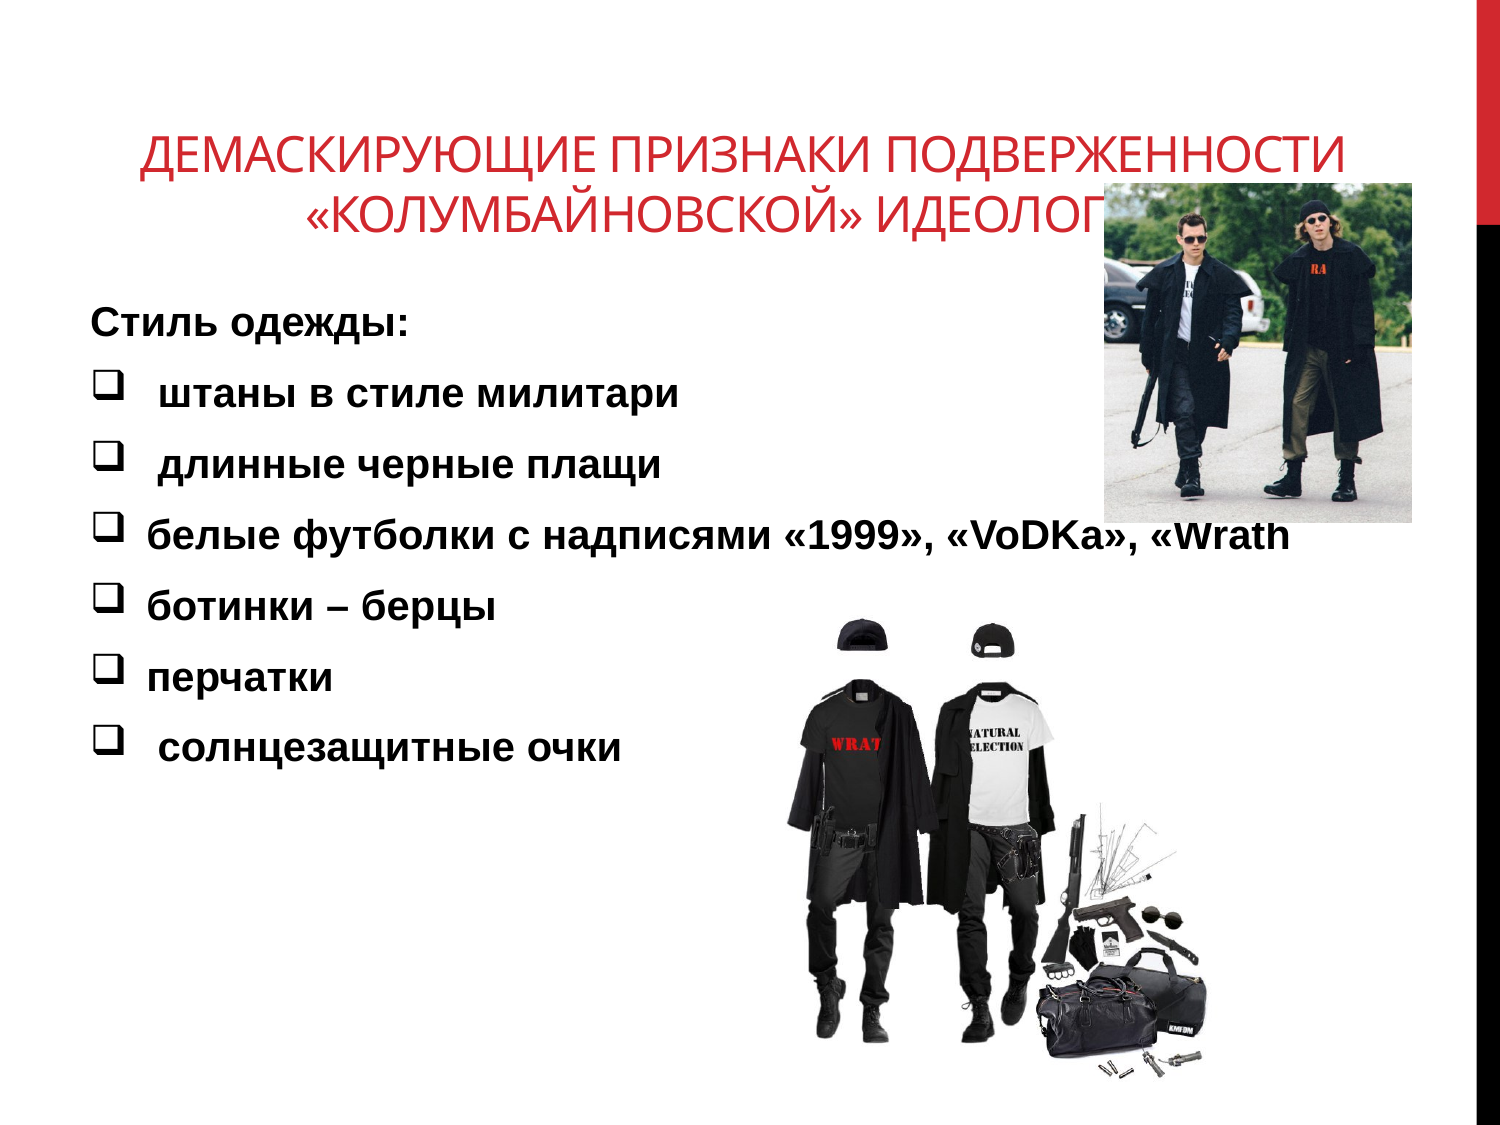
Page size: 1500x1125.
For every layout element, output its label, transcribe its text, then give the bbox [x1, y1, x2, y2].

list Стиль одежды: штаны в стиле милитари длинные черные плащи белые футболки с надписями «1999», «VoDKa», «Wrath ботинки – берцы перчатки солнцезащитные очки [75, 287, 1325, 1005]
title демаскирующие признаки подверженности «колумбайновской» идеологии [75, 25, 1412, 250]
picture [773, 597, 1228, 1084]
picture [1103, 182, 1413, 524]
